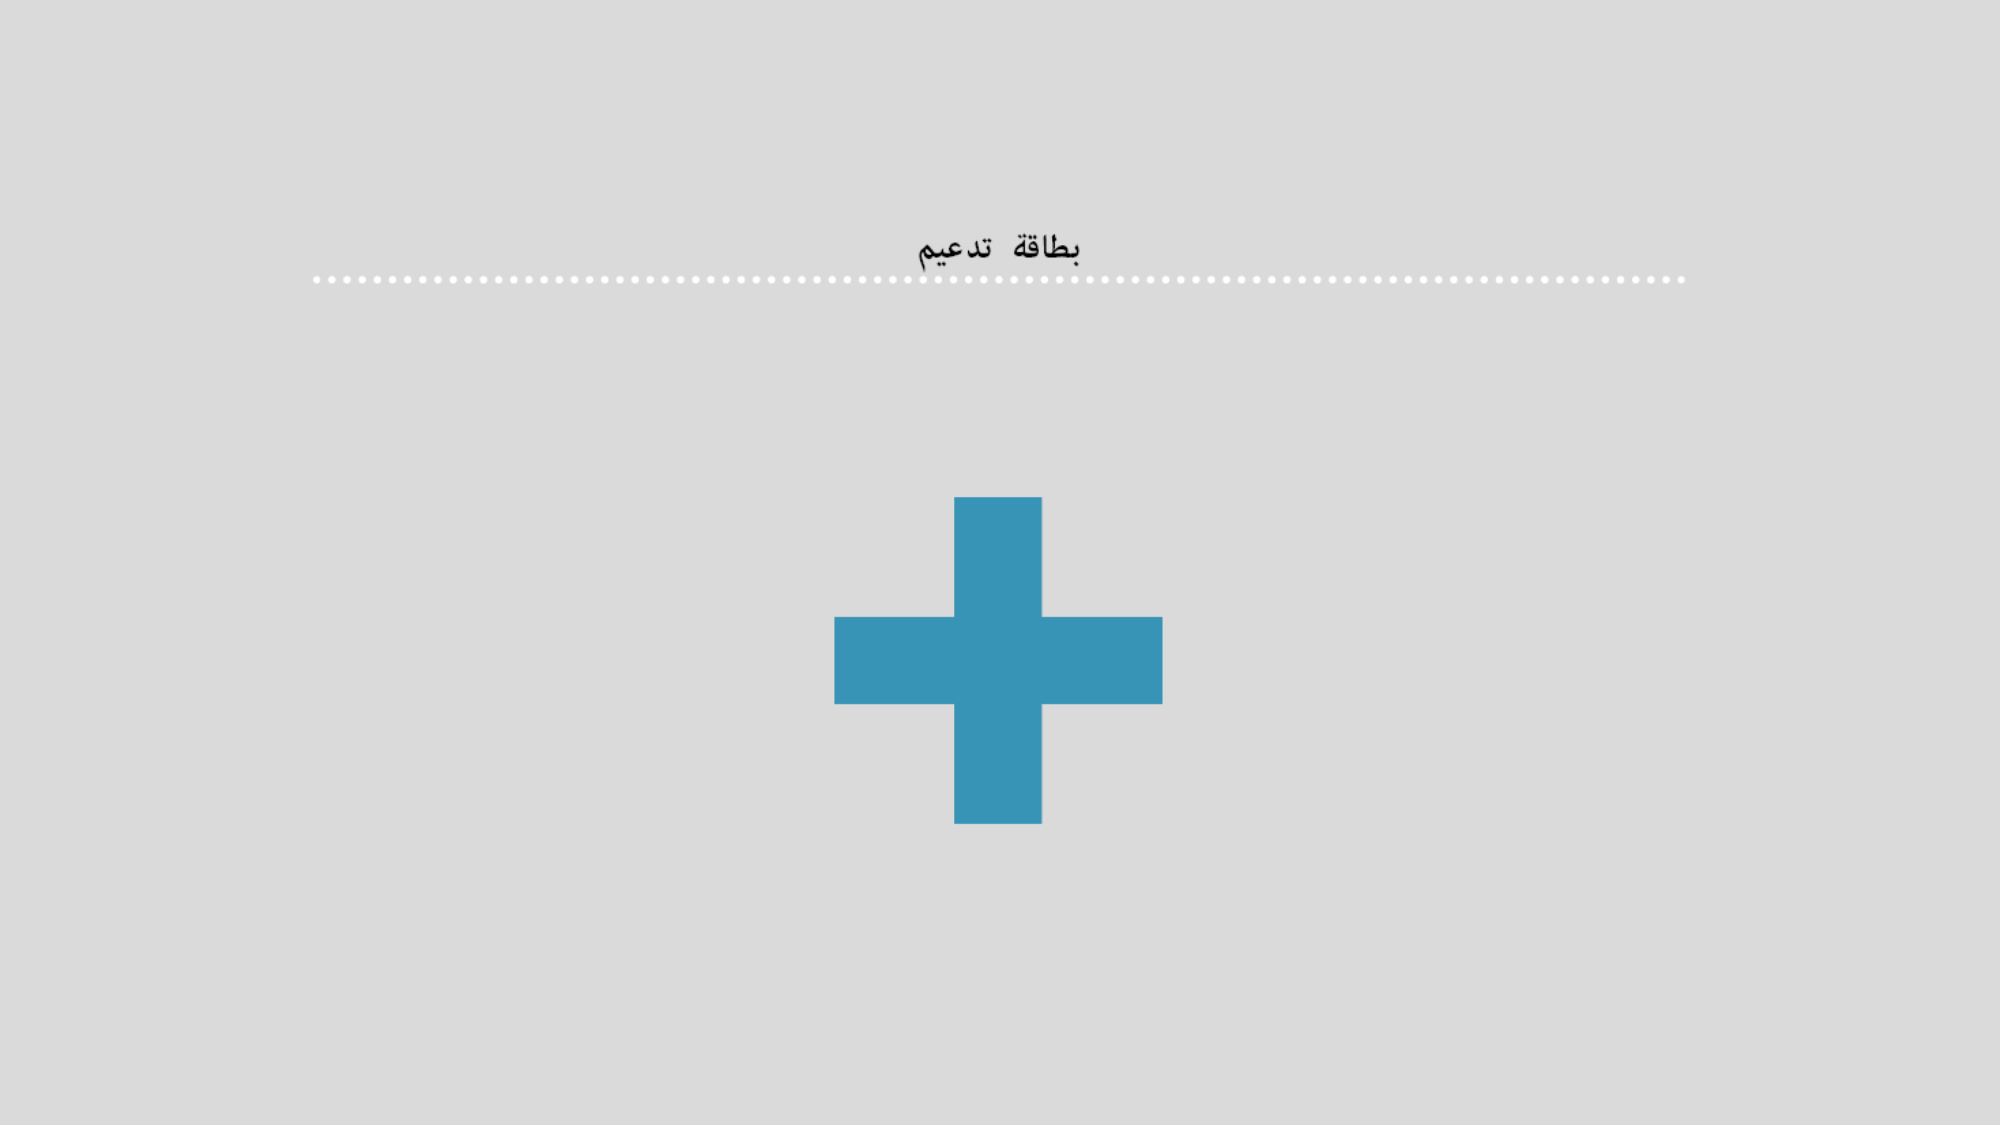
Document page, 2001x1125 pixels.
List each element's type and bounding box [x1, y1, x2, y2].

picture [207, 0, 1793, 1125]
